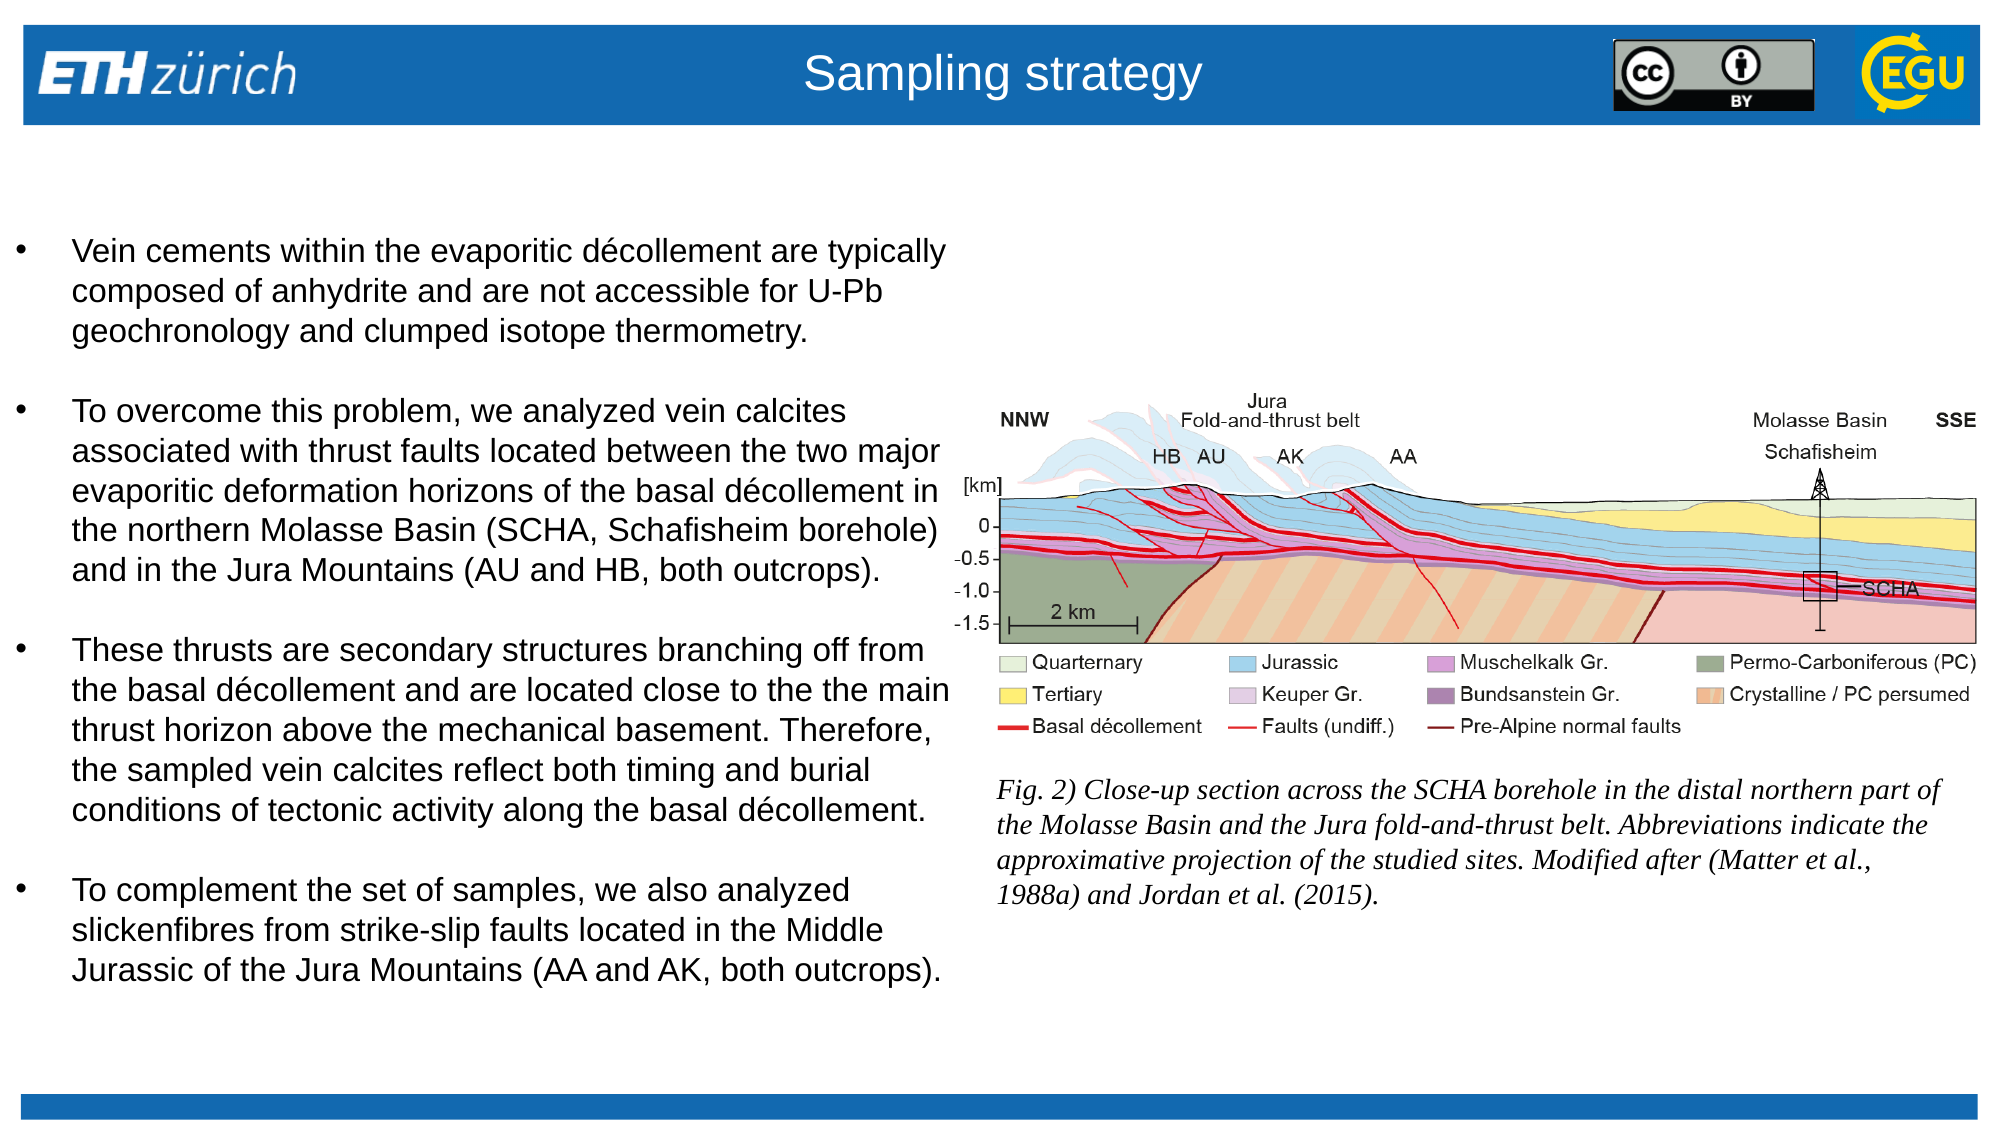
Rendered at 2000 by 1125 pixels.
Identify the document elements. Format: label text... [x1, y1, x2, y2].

picture [952, 390, 1985, 741]
picture [1613, 39, 1815, 111]
text_box Vein cements within the evaporitic décollement are typically composed of anhydrite and are not accessible for U-Pb geochronology and clumped isotope thermometry. To overcome this problem, we analyzed vein calcites associated with thrust faults located between the two major evaporitic deformation horizons of the basal décollement in the northern Molasse Basin (SCHA, Schafisheim borehole) and in the Jura Mountains (AU and HB, both outcrops). These thrusts are secondary structures branching off from the basal décollement and are located close to the the main thrust horizon above the mechanical basement. Therefore, the sampled vein calcites reflect both timing and burial conditions of tectonic activity along the basal décollement. To complement the set of samples, we also analyzed slickenfibres from strike-slip faults located in the Middle Jurassic of the Jura Mountains (AA and AK, both outcrops). [0, 181, 988, 996]
picture [1855, 26, 1970, 119]
text_box Sampling strategy [267, 33, 1739, 108]
text_box Fig. 2) Close-up section across the SCHA borehole in the distal northern part of the Molasse Basin and the Jura fold-and-thrust belt. Abbreviations indicate the approximative projection of the studied sites. Modified after (Matter et al., 1988a) and Jordan et al. (2015). [981, 763, 1969, 918]
